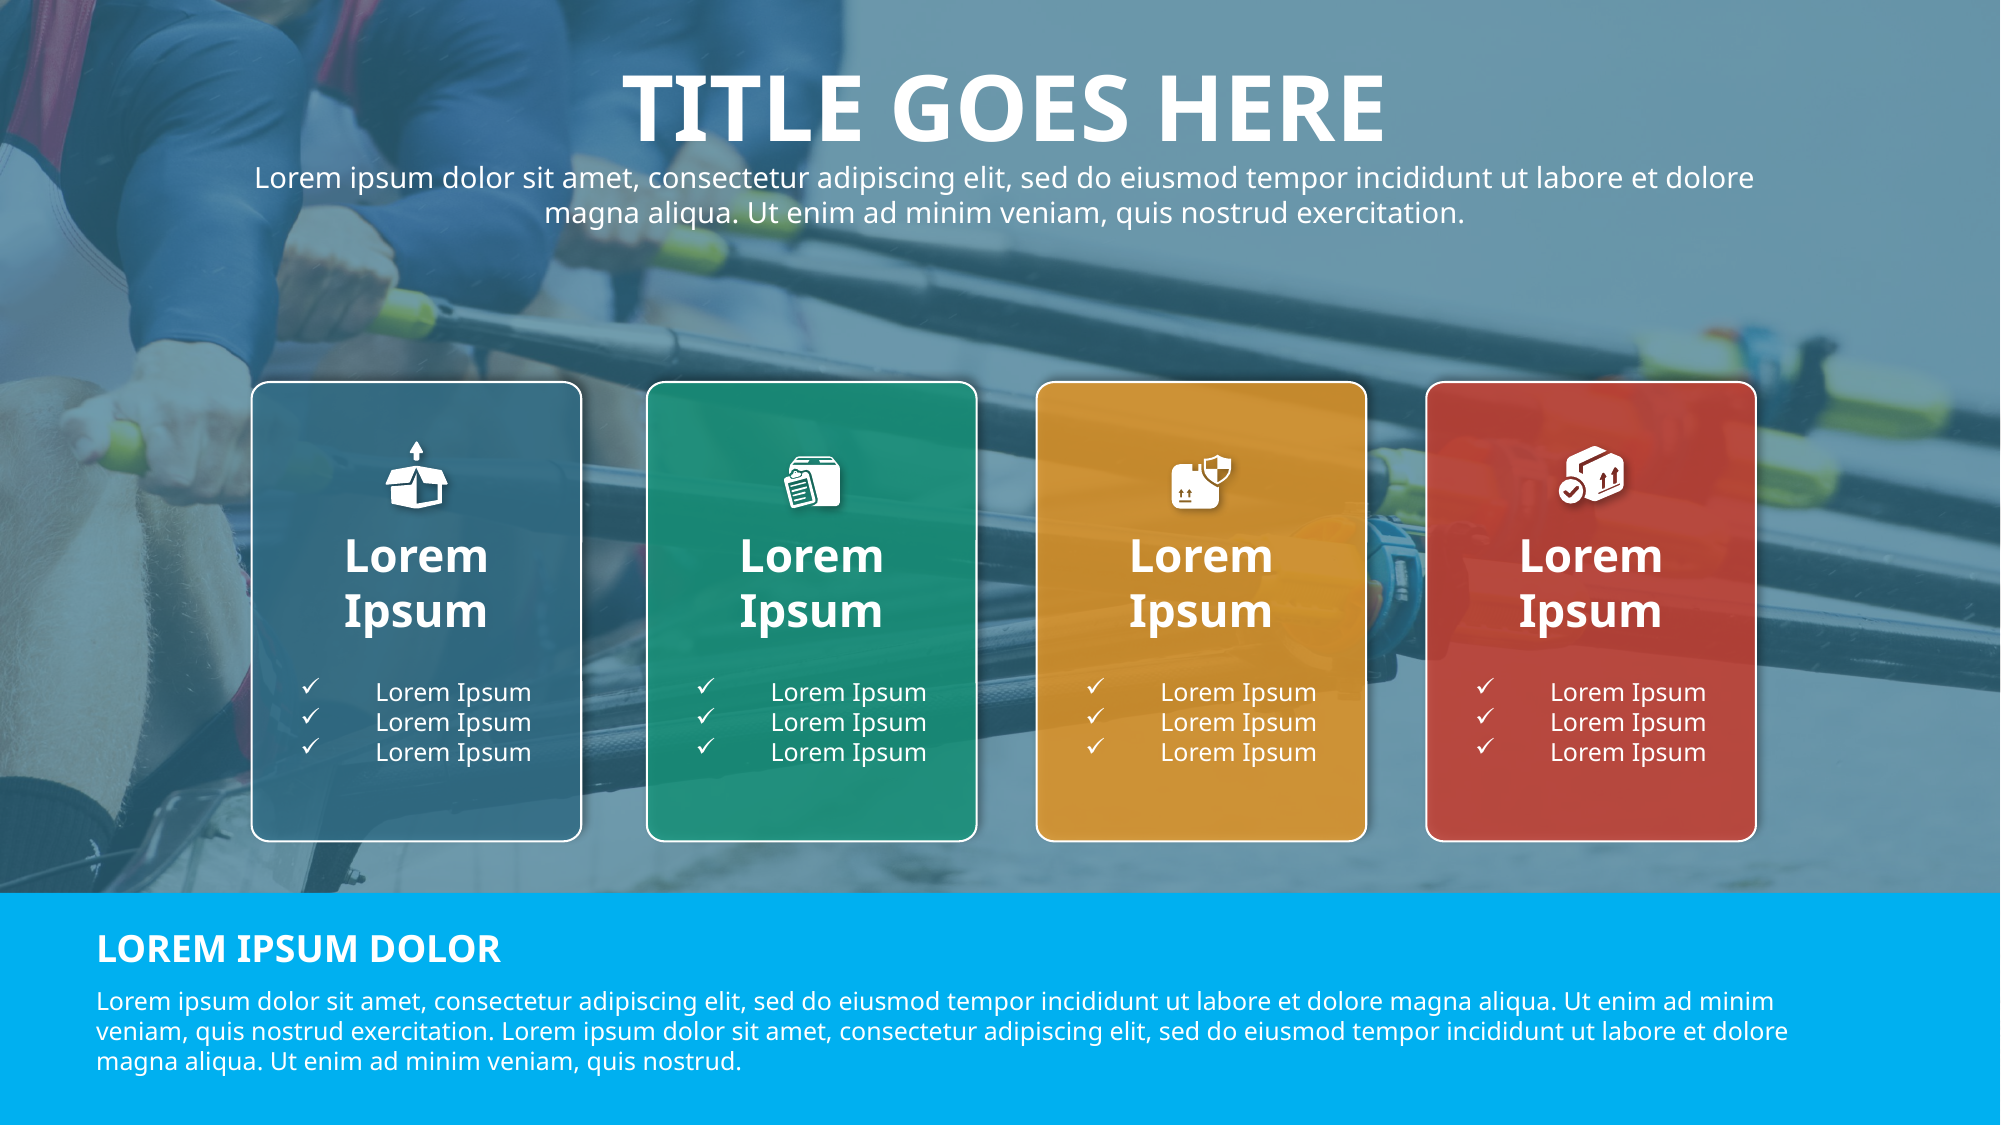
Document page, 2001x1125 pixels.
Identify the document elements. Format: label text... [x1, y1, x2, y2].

text_box [784, 456, 840, 509]
text_box [385, 465, 448, 509]
text_box Lorem Ipsum Lorem Ipsum Lorem Ipsum Lorem Ipsum [250, 380, 583, 843]
text_box [1558, 479, 1584, 504]
text_box LOREM IPSUM DOLOR Lorem ipsum dolor sit amet, consectetur adipiscing elit, sed do eiusmod tempor incididunt ut labore et dolore magna aliqua. Ut enim ad minim veniam, quis nostrud exercitation. Lorem ipsum dolor sit amet, consectetur adipiscing elit, sed do eiusmod tempor incididunt ut labore et dolore magna aliqua. Ut enim ad minim veniam, quis nostrud. [81, 918, 1818, 1083]
text_box [1171, 454, 1232, 509]
text_box [1566, 446, 1624, 502]
text_box Lorem Ipsum Lorem Ipsum Lorem Ipsum Lorem Ipsum [1425, 380, 1757, 843]
text_box Lorem Ipsum Lorem Ipsum Lorem Ipsum Lorem Ipsum [645, 380, 978, 843]
text_box [0, 892, 2000, 1125]
text_box TITLE GOES HERE Lorem ipsum dolor sit amet, consectetur adipiscing elit, sed do eiusmod tempor incididunt ut labore et dolore magna aliqua. Ut enim ad minim veniam, quis nostrud exercitation. [192, 42, 1818, 237]
text_box Lorem Ipsum Lorem Ipsum Lorem Ipsum Lorem Ipsum [1035, 380, 1368, 843]
text_box [409, 441, 423, 461]
